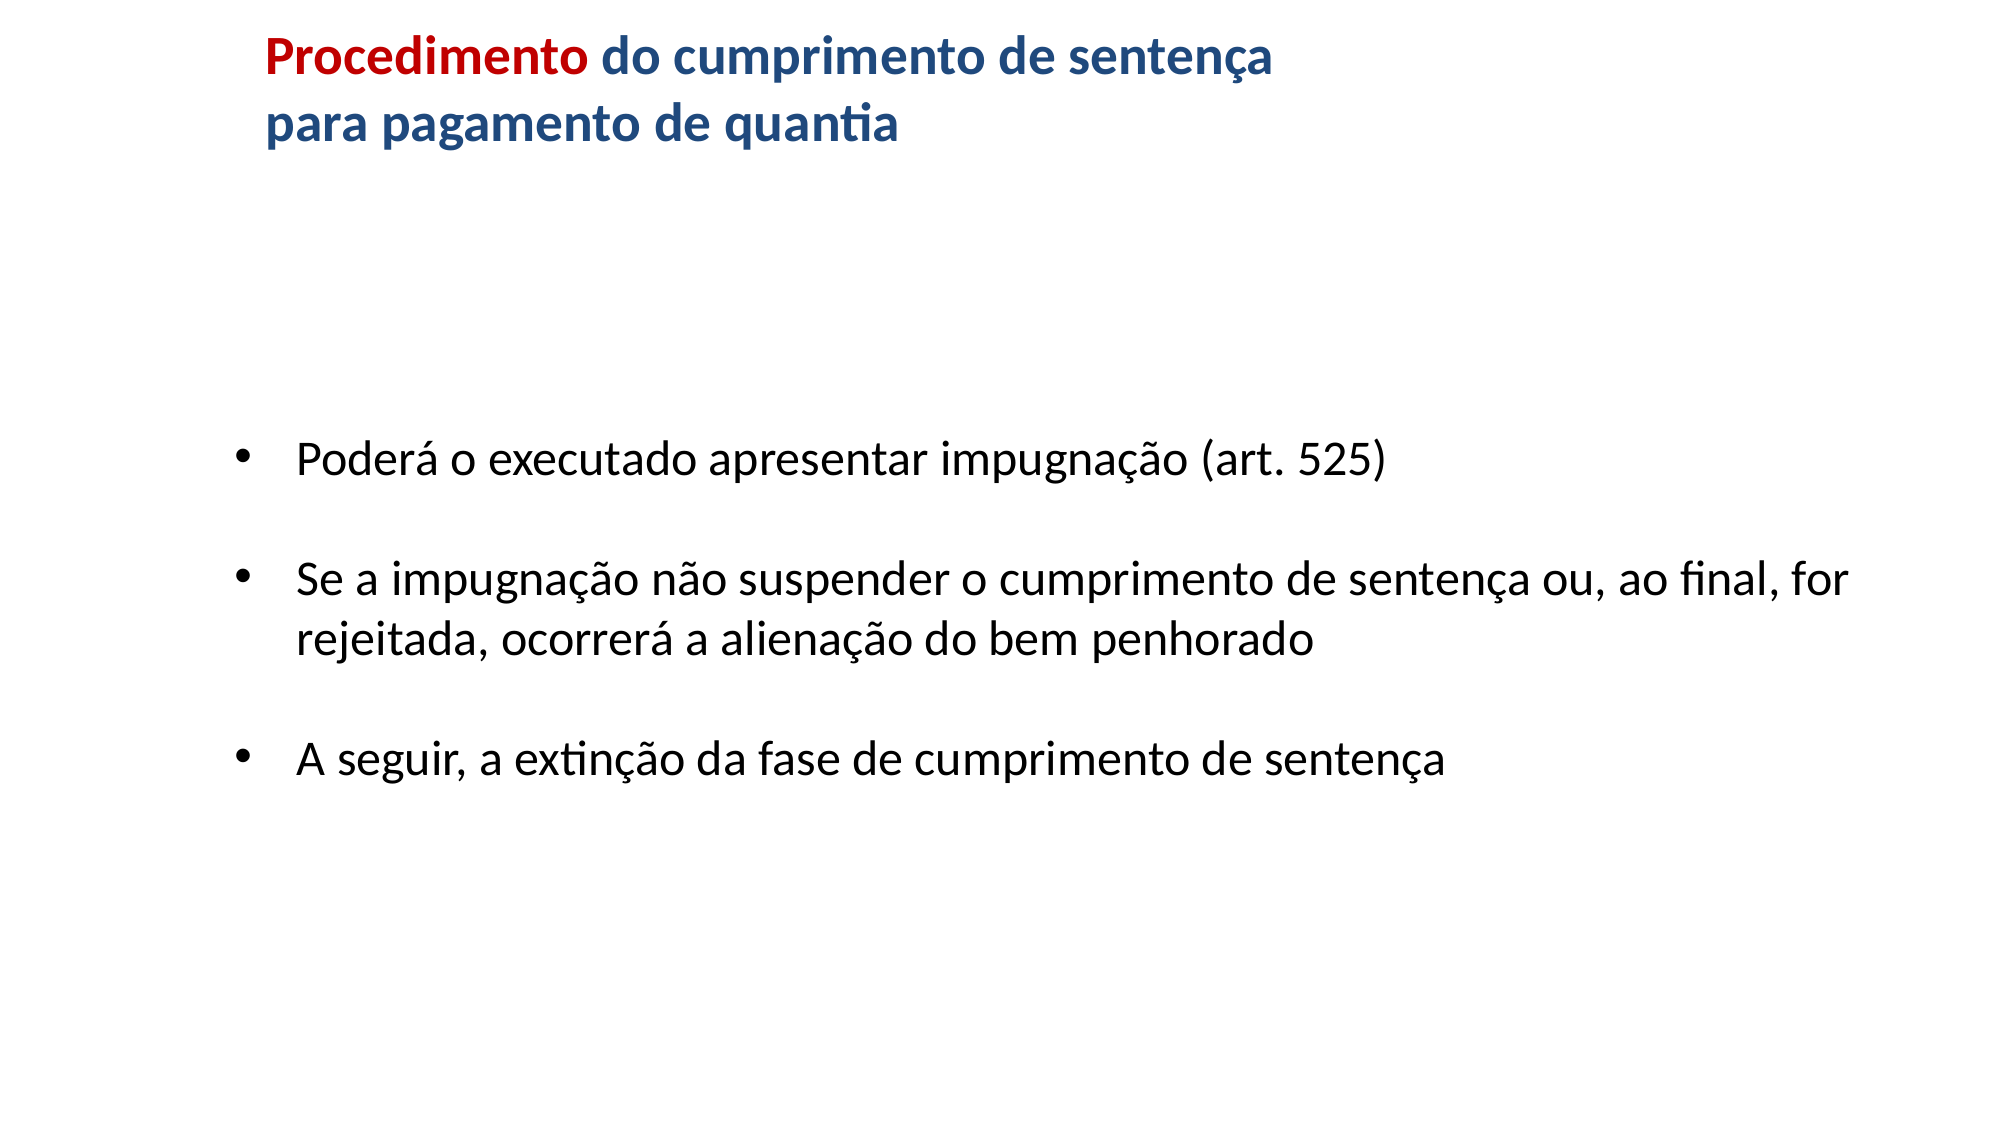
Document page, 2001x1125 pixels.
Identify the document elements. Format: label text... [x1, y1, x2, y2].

title Procedimento do cumprimento de sentença para pagamento de quantia [250, 34, 1900, 137]
list Poderá o executado apresentar impugnação (art. 525) Se a impugnação não suspender o cumprimento de sentença ou, ao final, for rejeitada, ocorrerá a alienação do bem penhorado A seguir, a extinção da fase de cumprimento de sentença [219, 417, 1900, 1013]
